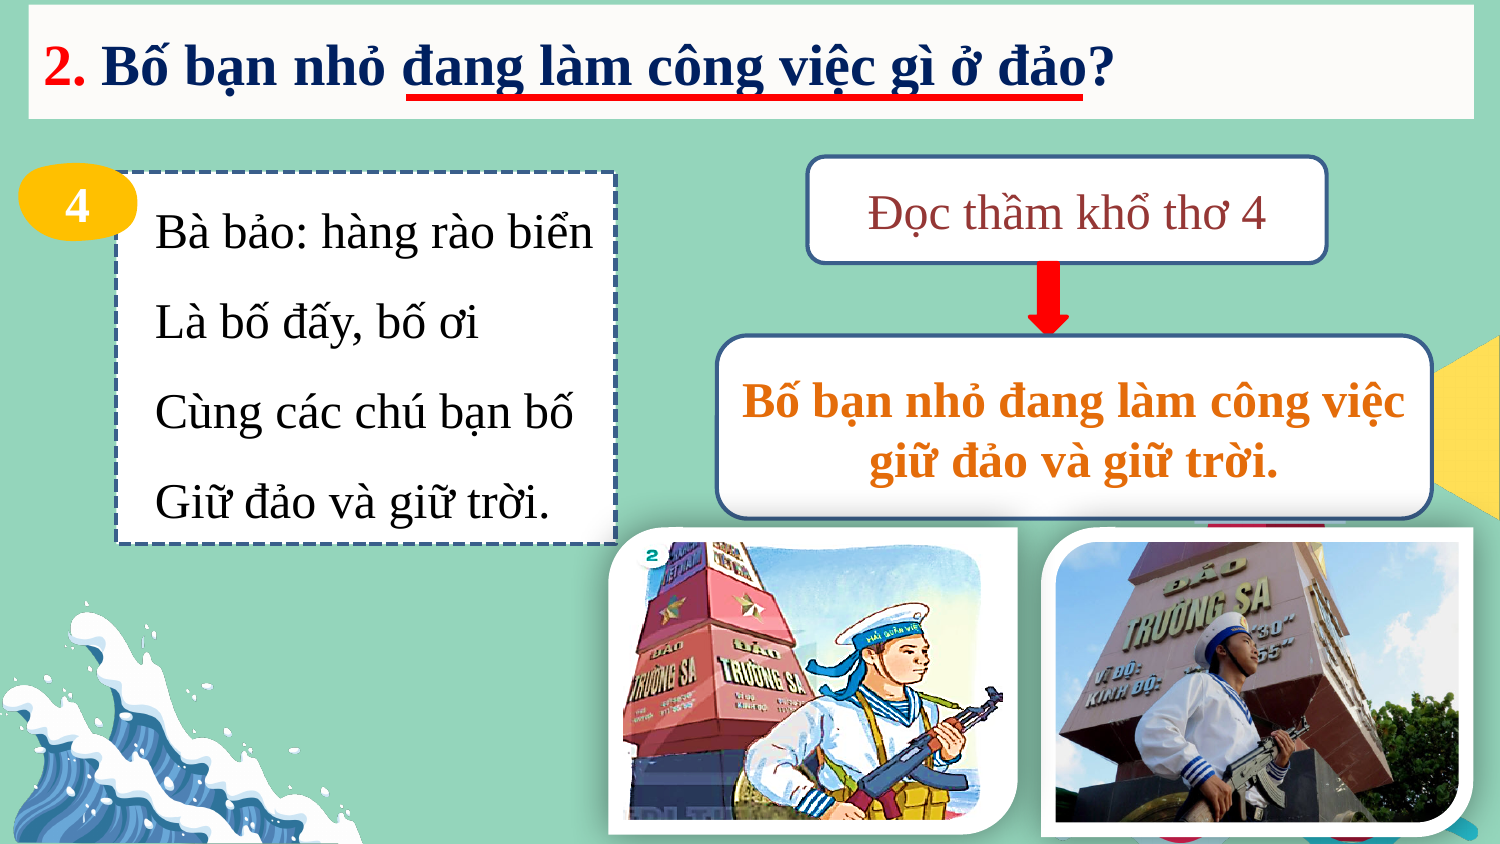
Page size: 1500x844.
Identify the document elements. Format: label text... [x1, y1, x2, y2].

text_box [1027, 260, 1069, 333]
text_box 2. Bố bạn nhỏ đang làm công việc gì ở đảo? [28, 4, 1474, 119]
text_box [114, 170, 597, 546]
text_box Bà bảo: hàng rào biển Là bố đấy, bố ơi Cùng các chú bạn bố Giữ đảo và giữ trời. [139, 161, 718, 537]
text_box Bố bạn nhỏ đang làm công việc giữ đảo và giữ trời. [718, 333, 1030, 508]
picture [615, 534, 1011, 828]
text_box Đọc thầm khổ thơ 4 [805, 154, 1329, 266]
picture [1029, 335, 1500, 844]
text_box 4 [18, 162, 138, 242]
picture [0, 601, 363, 844]
